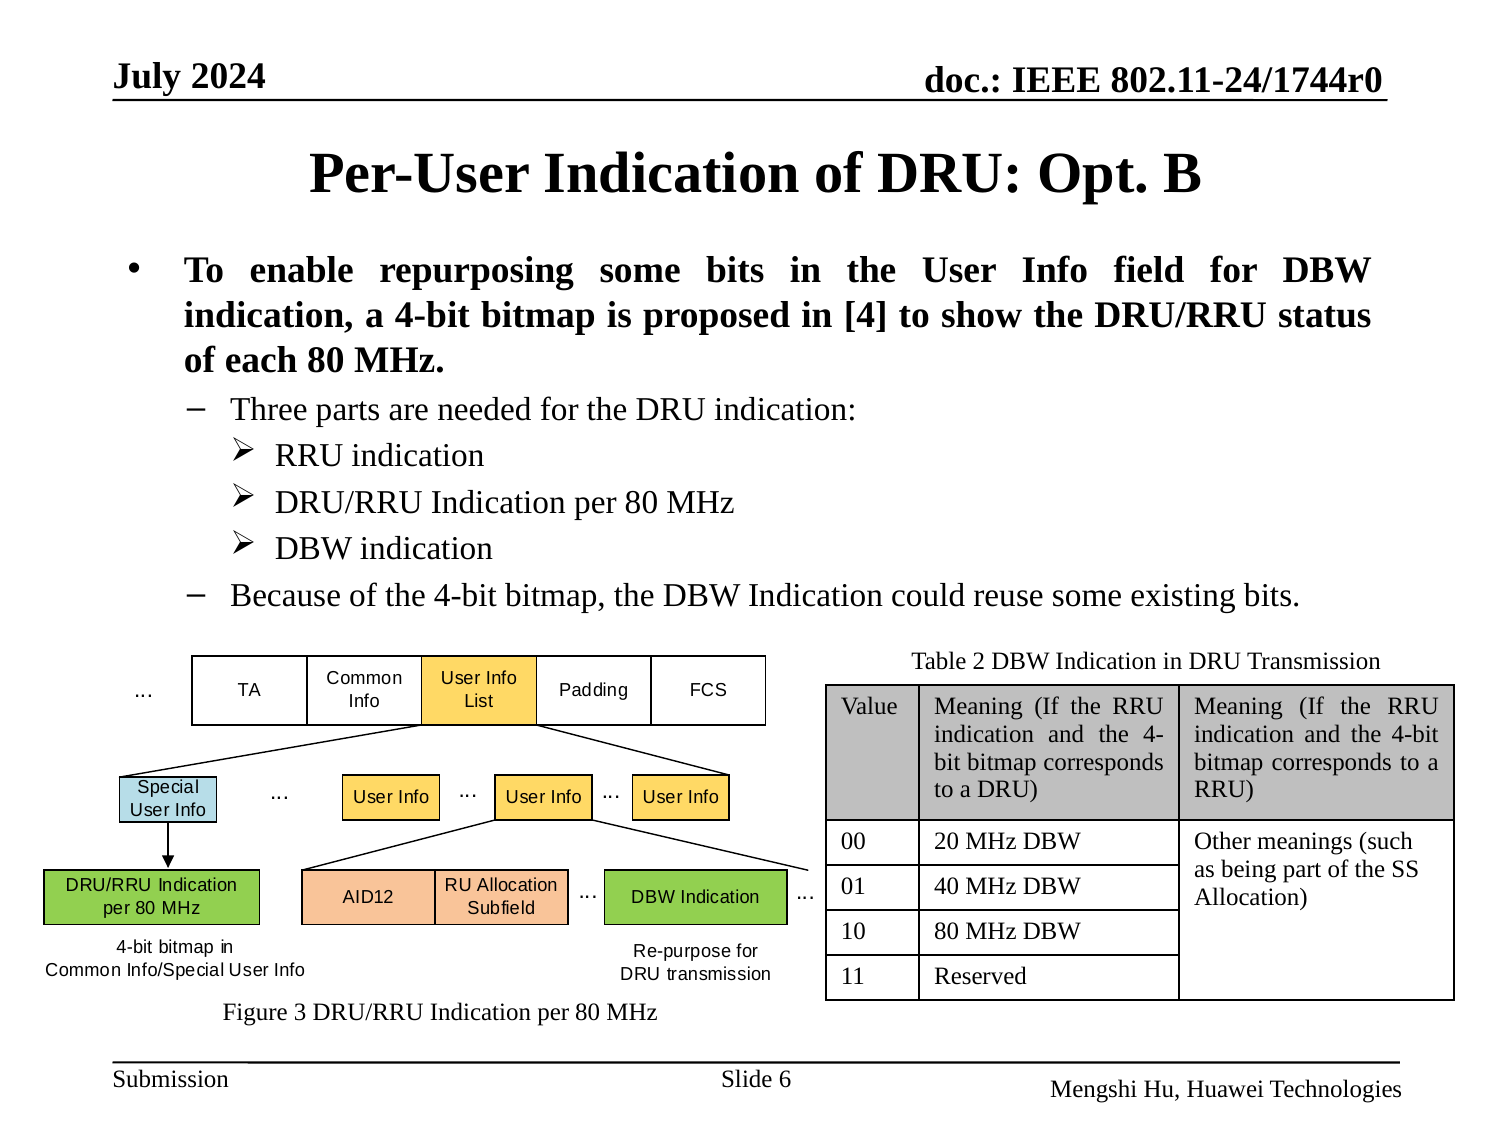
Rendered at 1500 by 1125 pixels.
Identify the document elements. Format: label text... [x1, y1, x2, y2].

text_box Figure 3 DRU/RRU Indication per 80 MHz [207, 1002, 674, 1033]
table_cell 20 MHz DBW [920, 821, 1178, 864]
slide_number Slide 6 [712, 1061, 800, 1093]
table_cell 40 MHz DBW [920, 866, 1178, 909]
table_header Meaning (If the RRU indication and the 4-bit bitmap corresponds to a DRU) [920, 686, 1178, 819]
table_header Meaning (If the RRU indication and the 4-bit bitmap corresponds to a RRU) [1180, 686, 1453, 819]
list To enable repurposing some bits in the User Info field for DBW indication, a 4-bit bitmap is proposed in [4] to show the DRU/RRU status of each 80 MHz. Three parts are needed for the DRU indication: RRU indication DRU/RRU Indication per 80 MHz DBW indication Because of the 4-bit bitmap, the DBW Indication could reuse some existing bits. [112, 237, 1388, 684]
table_cell 00 [833, 821, 918, 864]
table_cell Reserved [920, 956, 1178, 999]
title Per-User Indication of DRU: Opt. B [99, 124, 1413, 213]
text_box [26, 653, 828, 994]
table_cell 80 MHz DBW [920, 911, 1178, 954]
table_cell 10 [833, 911, 918, 954]
table_cell 11 [831, 956, 918, 999]
table_header Value [833, 686, 918, 819]
text_box Table 2 DBW Indication in DRU Transmission [896, 637, 1397, 682]
table_cell Other meanings (such as being part of the SS Allocation) [1180, 821, 1453, 999]
table_cell 01 [833, 866, 918, 909]
